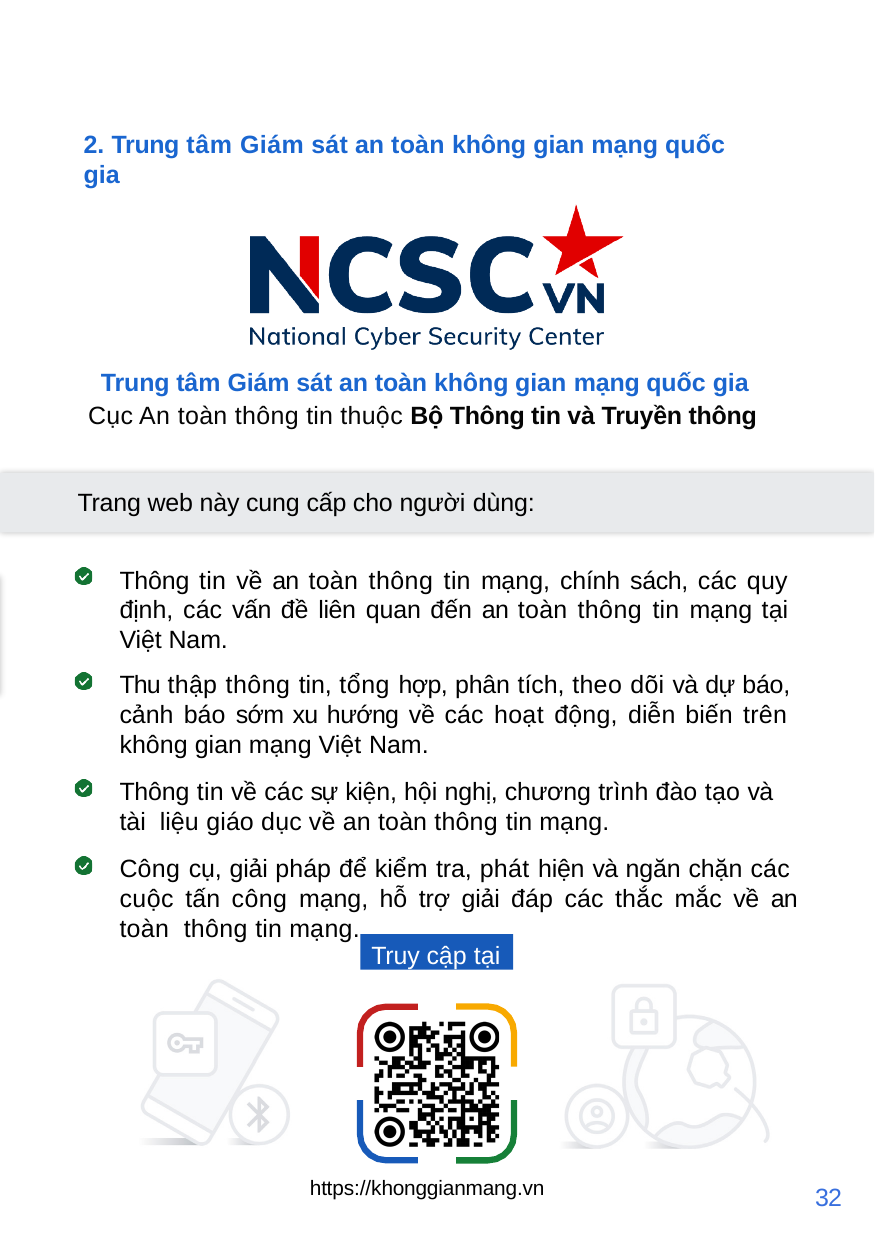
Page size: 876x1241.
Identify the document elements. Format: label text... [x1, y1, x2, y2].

text_box [374, 1021, 500, 1147]
text_box Trung tâm Giám sát an toàn không gian mạng quốc gia Cục An toàn thông tin thuộc Bộ Thông tin và Truyền thông Trang web này cung cấp cho người dùng: Thông tin về an toàn thông tin mạng, chính sách, các quy định, các vấn đề liên quan đến an toàn thông tin mạng tại Việt Nam. Thu thập thông tin, tổng hợp, phân tích, theo dõi và dự báo, cảnh báo sớm xu hướng về các hoạt động, diễn biến trên không gian mạng Việt Nam. Thông tin về các sự kiện, hội nghị, chương trình đào tạo và tài liệu giáo dục về an toàn thông tin mạng. Công cụ, giải pháp để kiểm tra, phát hiện và ngăn chặn các cuộc tấn công mạng, hỗ trợ giải đáp các thắc mắc về an toàn thông tin mạng. [75, 360, 799, 462]
text_box Truy cập tại [360, 943, 514, 970]
text_box [360, 1100, 418, 1161]
text_box 32 [812, 1179, 844, 1212]
text_box [250, 204, 624, 350]
text_box [559, 981, 772, 1150]
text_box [0, 464, 875, 541]
text_box [456, 1100, 514, 1161]
text_box [139, 975, 292, 1148]
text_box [0, 568, 9, 704]
text_box [456, 1006, 514, 1067]
text_box https://khonggianmang.vn [307, 1172, 550, 1200]
text_box [360, 1006, 418, 1067]
text_box Trung tâm Giám sát an toàn không gian mạng quốc gia Cục An toàn thông tin thuộc Bộ Thông tin và Truyền thông Trang web này cung cấp cho người dùng: Thông tin về an toàn thông tin mạng, chính sách, các quy định, các vấn đề liên quan đến an toàn thông tin mạng tại Việt Nam. Thu thập thông tin, tổng hợp, phân tích, theo dõi và dự báo, cảnh báo sớm xu hướng về các hoạt động, diễn biến trên không gian mạng Việt Nam. Thông tin về các sự kiện, hội nghị, chương trình đào tạo và tài liệu giáo dục về an toàn thông tin mạng. Công cụ, giải pháp để kiểm tra, phát hiện và ngăn chặn các cuộc tấn công mạng, hỗ trợ giải đáp các thắc mắc về an toàn thông tin mạng. [75, 549, 799, 943]
text_box 2. Trung tâm Giám sát an toàn không gian mạng quốc gia [81, 126, 755, 189]
